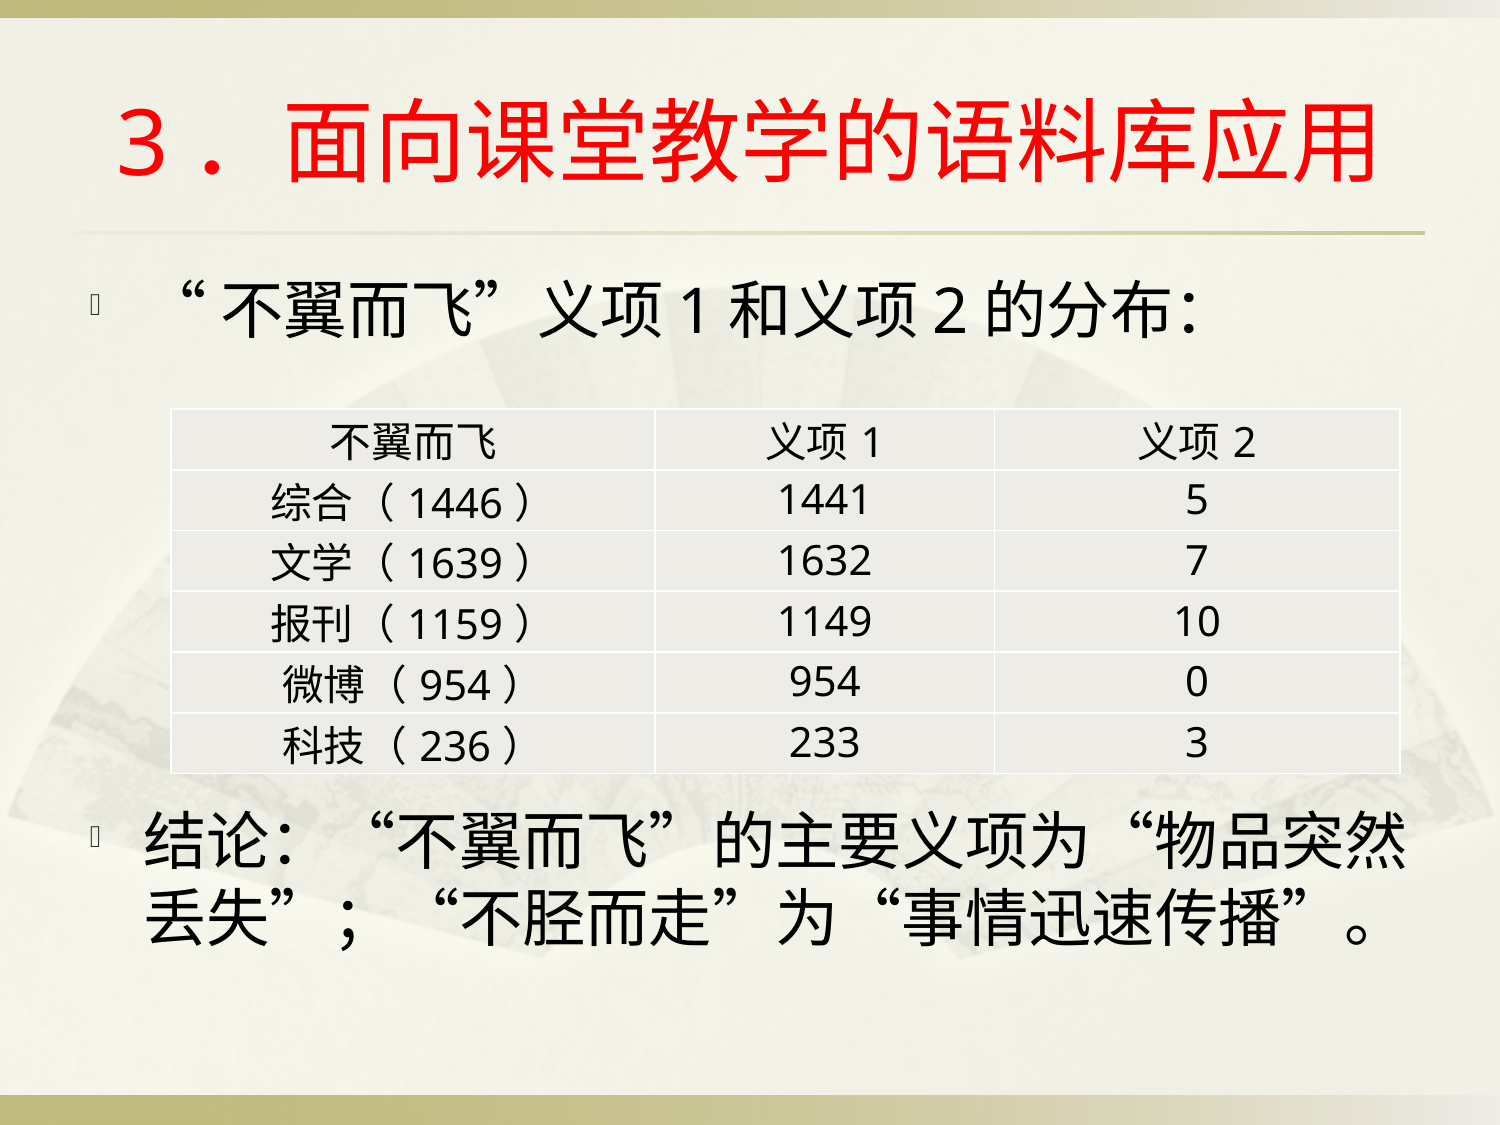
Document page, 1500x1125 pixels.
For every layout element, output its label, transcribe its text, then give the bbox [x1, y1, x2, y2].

table_cell 科技（236） [172, 714, 654, 773]
table_cell 1632 [656, 531, 994, 590]
title 3．面向课堂教学的语料库应用 [75, 45, 1425, 233]
table_cell 5 [995, 471, 1399, 530]
table_cell 0 [995, 653, 1399, 712]
list “不翼而飞”义项1和义项2的分布： 结论：“不翼而飞”的主要义项为“物品突然丢失”；“不胫而走”为“事情迅速传播”。 [75, 262, 1425, 1032]
table_cell 1149 [656, 592, 994, 651]
table_header 义项1 [656, 410, 994, 469]
table_cell 文学（1639） [172, 531, 654, 590]
table_cell 233 [656, 714, 994, 773]
table_cell 微博（954） [172, 653, 654, 712]
table_cell 3 [995, 714, 1399, 773]
table_cell 综合（1446） [172, 471, 654, 530]
table_cell 7 [995, 531, 1399, 590]
table_cell 1441 [656, 471, 994, 530]
table_cell 10 [995, 592, 1399, 651]
table_cell 954 [656, 653, 994, 712]
table_header 义项2 [995, 410, 1399, 469]
table_header 不翼而飞 [172, 410, 654, 469]
table_cell 报刊（1159） [172, 592, 654, 651]
